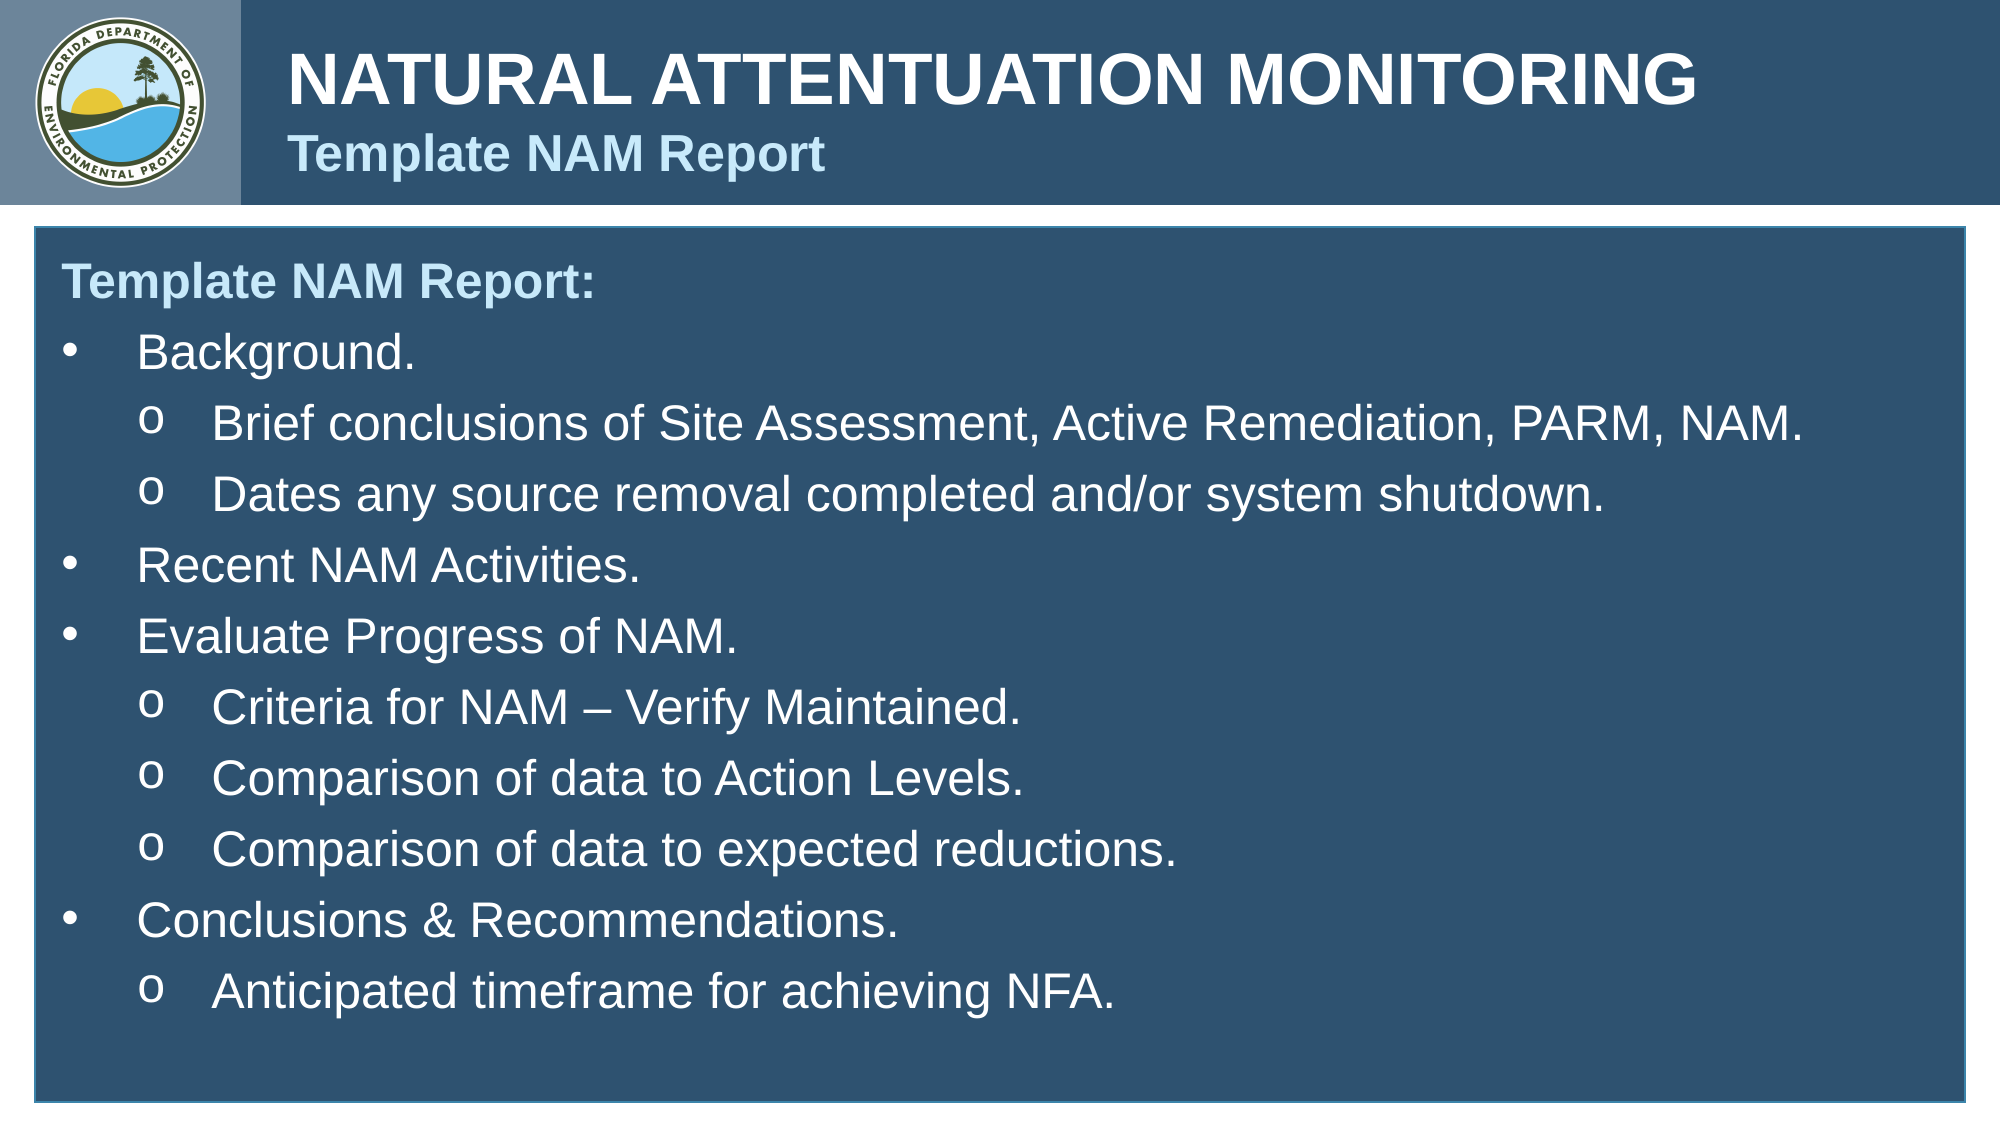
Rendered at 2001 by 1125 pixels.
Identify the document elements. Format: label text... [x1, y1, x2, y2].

text_box Template NAM Report: Background. Brief conclusions of Site Assessment, Active Remediation, PARM, NAM. Dates any source removal completed and/or system shutdown. Recent NAM Activities. Evaluate Progress of NAM. Criteria for NAM – Verify Maintained. Comparison of data to Action Levels. Comparison of data to expected reductions. Conclusions & Recommendations. Anticipated timeframe for achieving NFA. [46, 240, 1934, 1098]
picture [33, 15, 208, 190]
title NATURAL ATTENTUATION MONITORING Template NAM Report [272, 49, 1973, 253]
